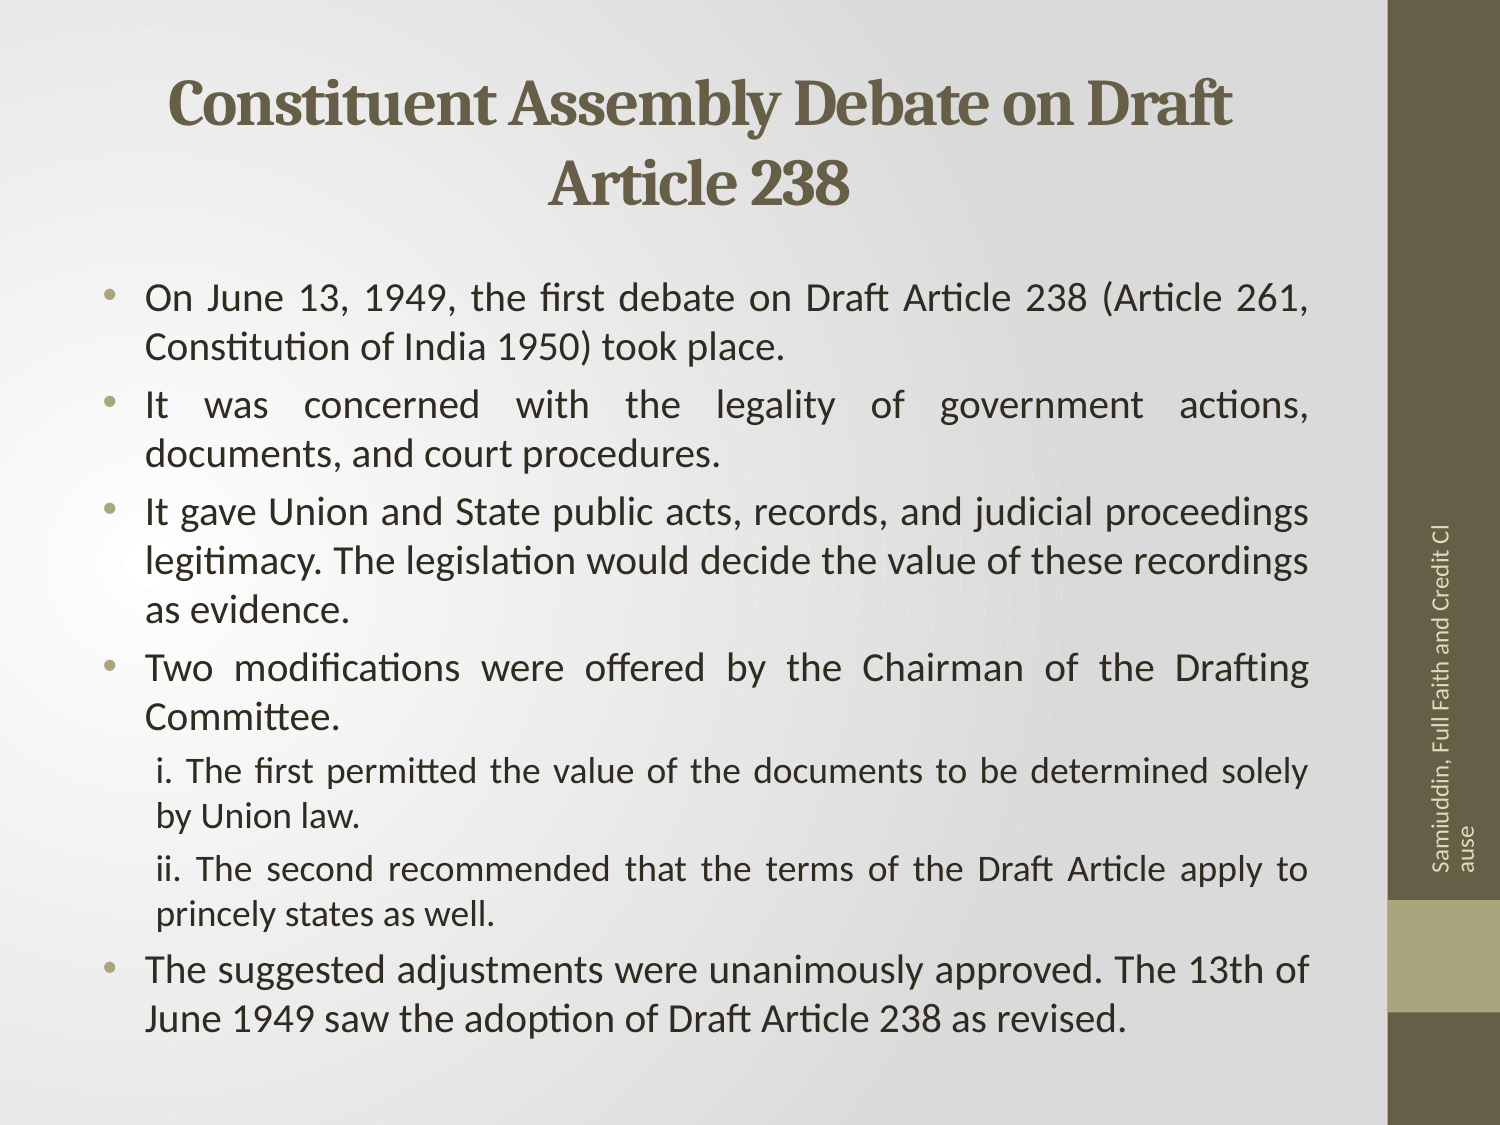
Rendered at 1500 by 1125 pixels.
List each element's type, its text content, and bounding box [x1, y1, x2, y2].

list On June 13, 1949, the first debate on Draft Article 238 (Article 261, Constitution of India 1950) took place. It was concerned with the legality of government actions, documents, and court procedures. It gave Union and State public acts, records, and judicial proceedings legitimacy. The legislation would decide the value of these recordings as evidence. Two modifications were offered by the Chairman of the Drafting Committee. i. The first permitted the value of the documents to be determined solely by Union law. ii. The second recommended that the terms of the Draft Article apply to princely states as well. The suggested adjustments were unanimously approved. The 13th of June 1949 saw the adoption of Draft Article 238 as revised. [75, 262, 1325, 1050]
footer Samiuddin, Full Faith and Credit Clause [1408, 500, 1469, 889]
title Constituent Assembly Debate on Draft Article 238 [75, 45, 1325, 233]
